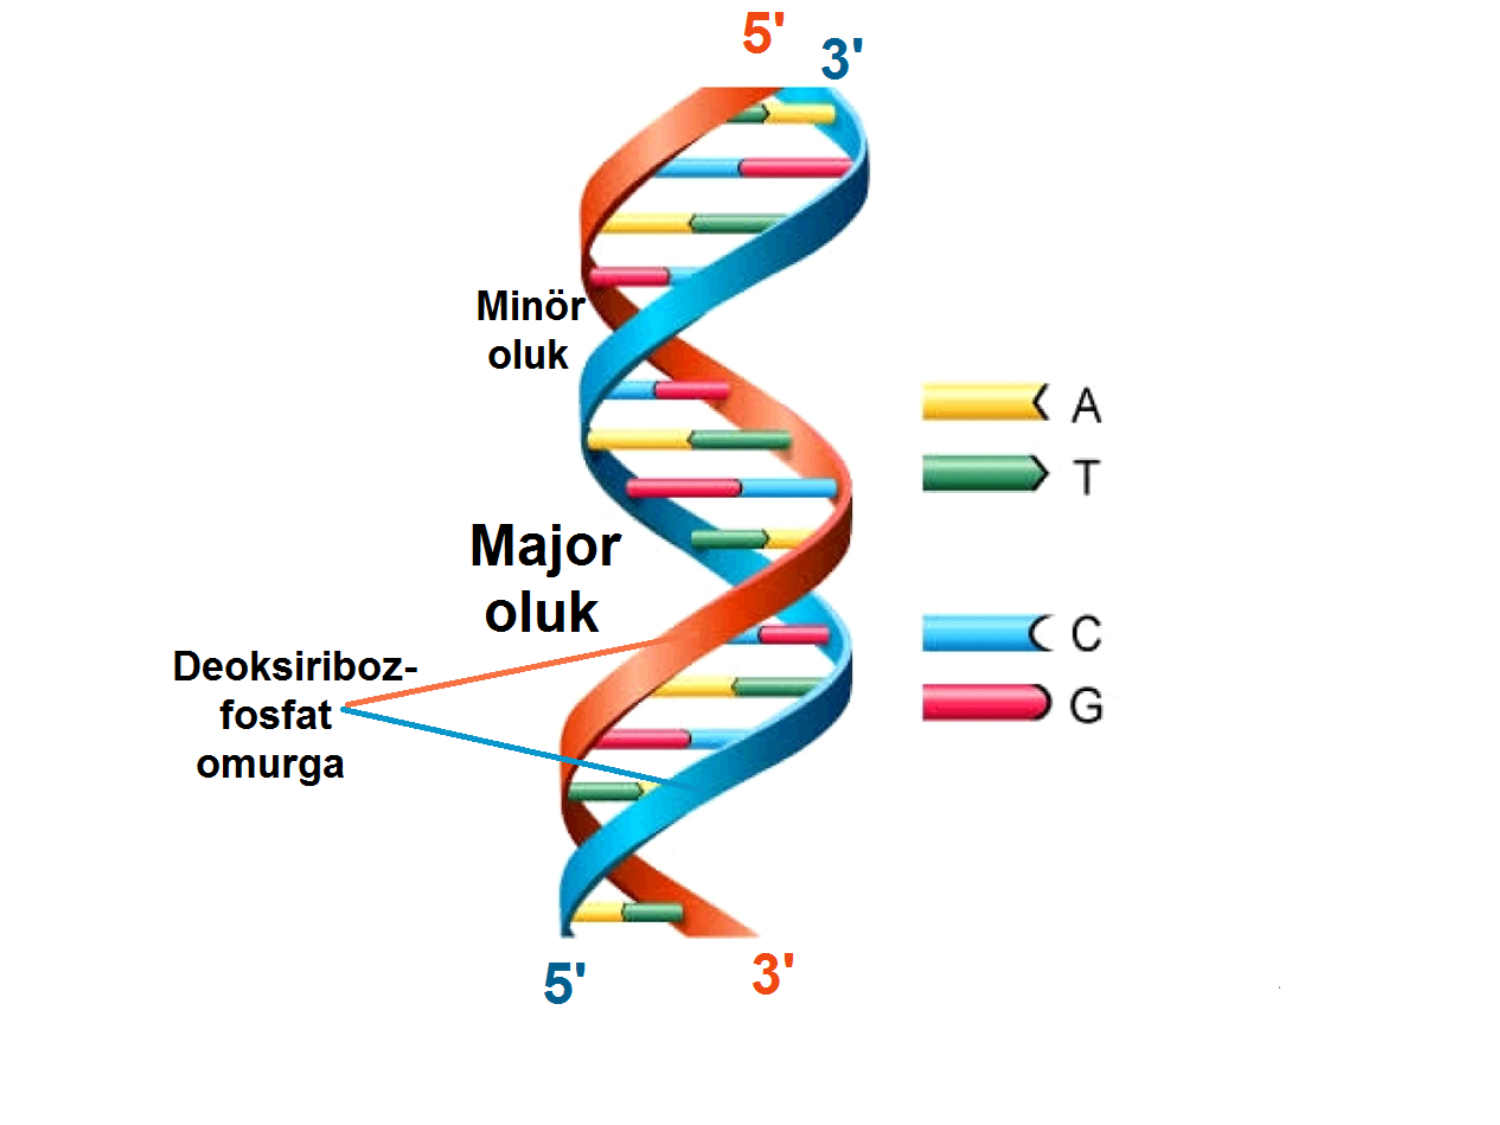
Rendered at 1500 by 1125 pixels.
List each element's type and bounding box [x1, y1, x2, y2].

picture [159, 0, 1330, 1125]
